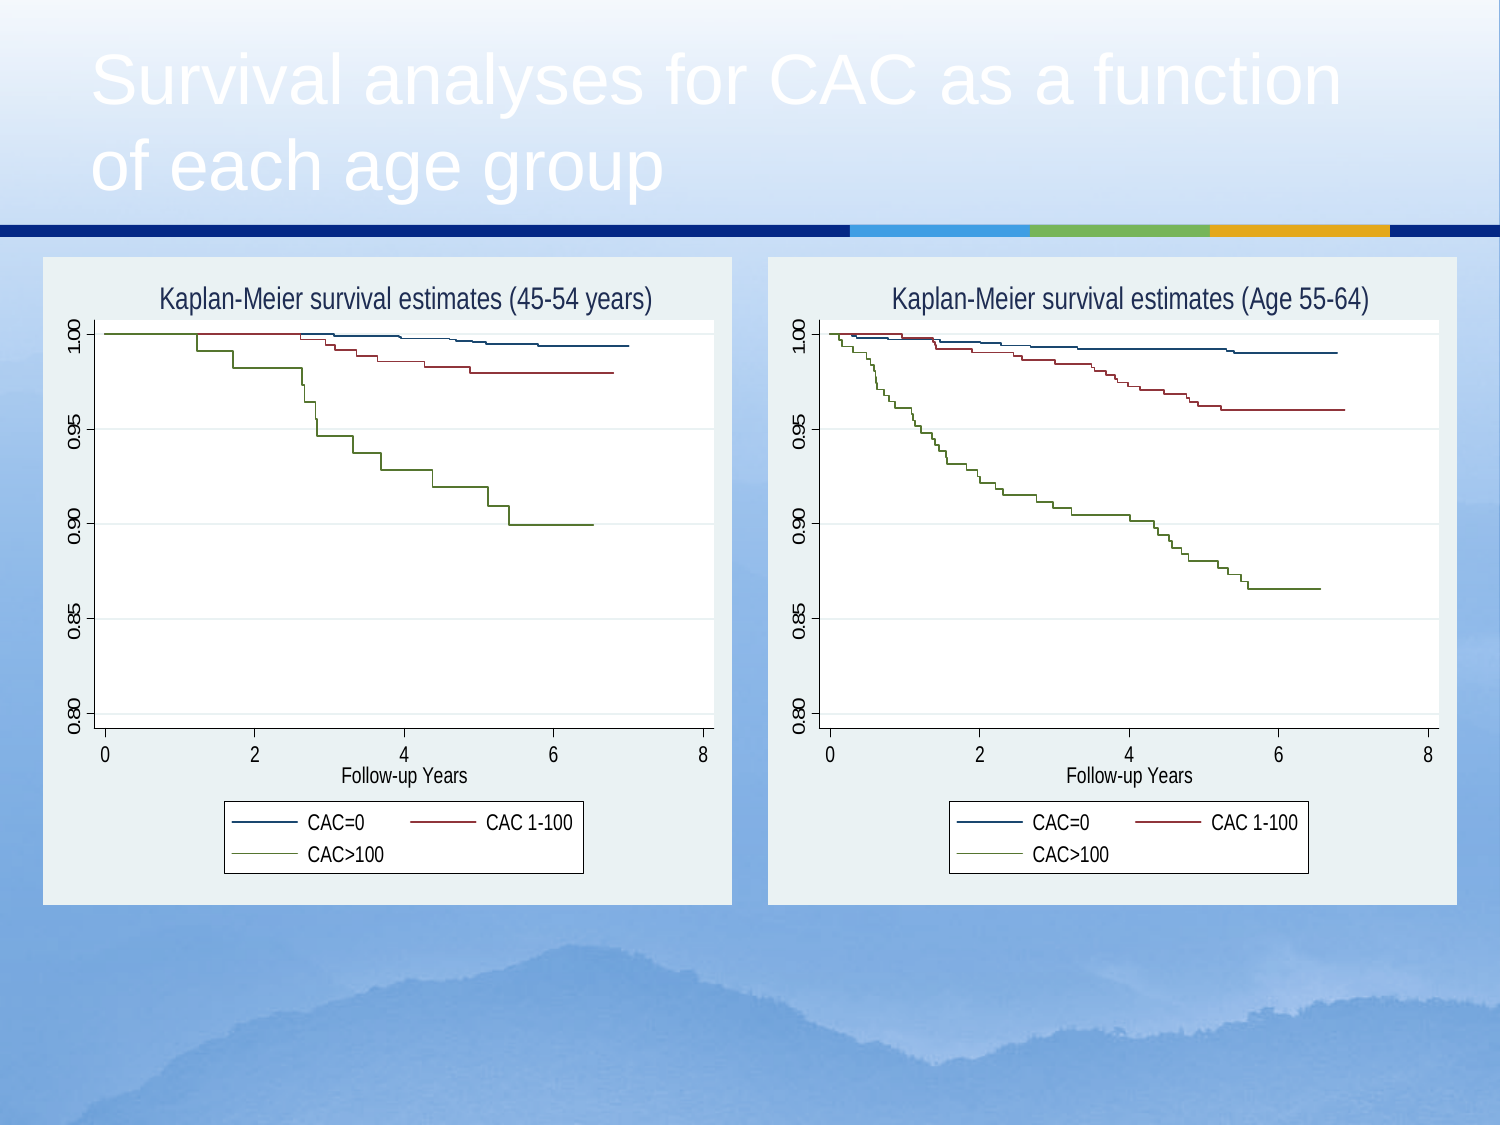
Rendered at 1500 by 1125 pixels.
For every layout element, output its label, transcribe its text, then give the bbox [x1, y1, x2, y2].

title Survival analyses for CAC as a function of each age group [75, 24, 1425, 213]
picture [761, 249, 1463, 913]
picture [36, 249, 738, 913]
